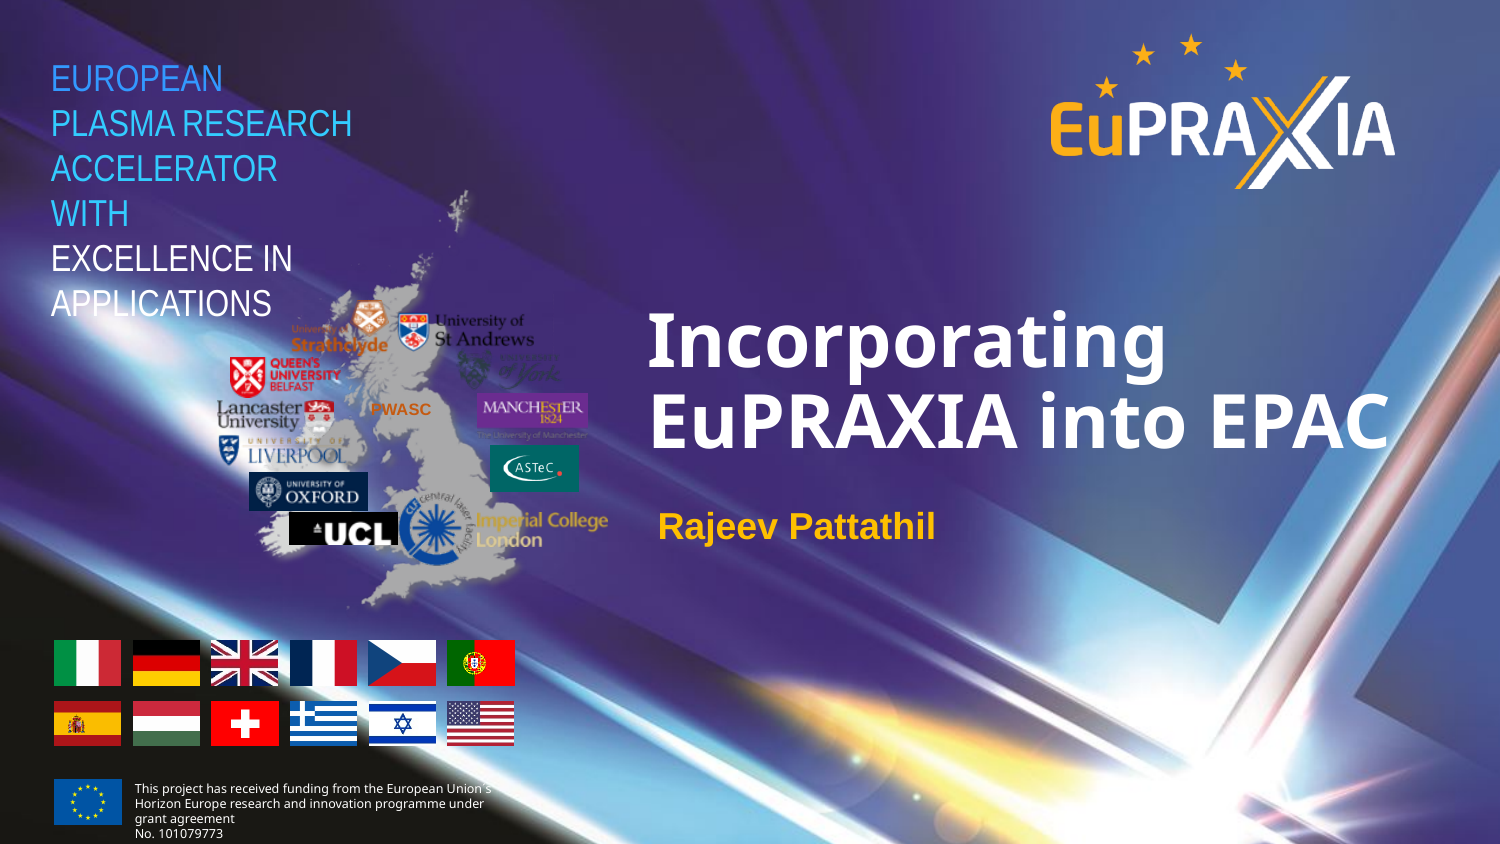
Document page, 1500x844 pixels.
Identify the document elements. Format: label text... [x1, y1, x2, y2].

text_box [199, 184, 608, 624]
subtitle Rajeev Pattathil [642, 494, 1240, 595]
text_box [54, 641, 514, 747]
title Incorporating EuPRAXIA into EPAC [632, 195, 1500, 472]
picture [0, 0, 1500, 844]
